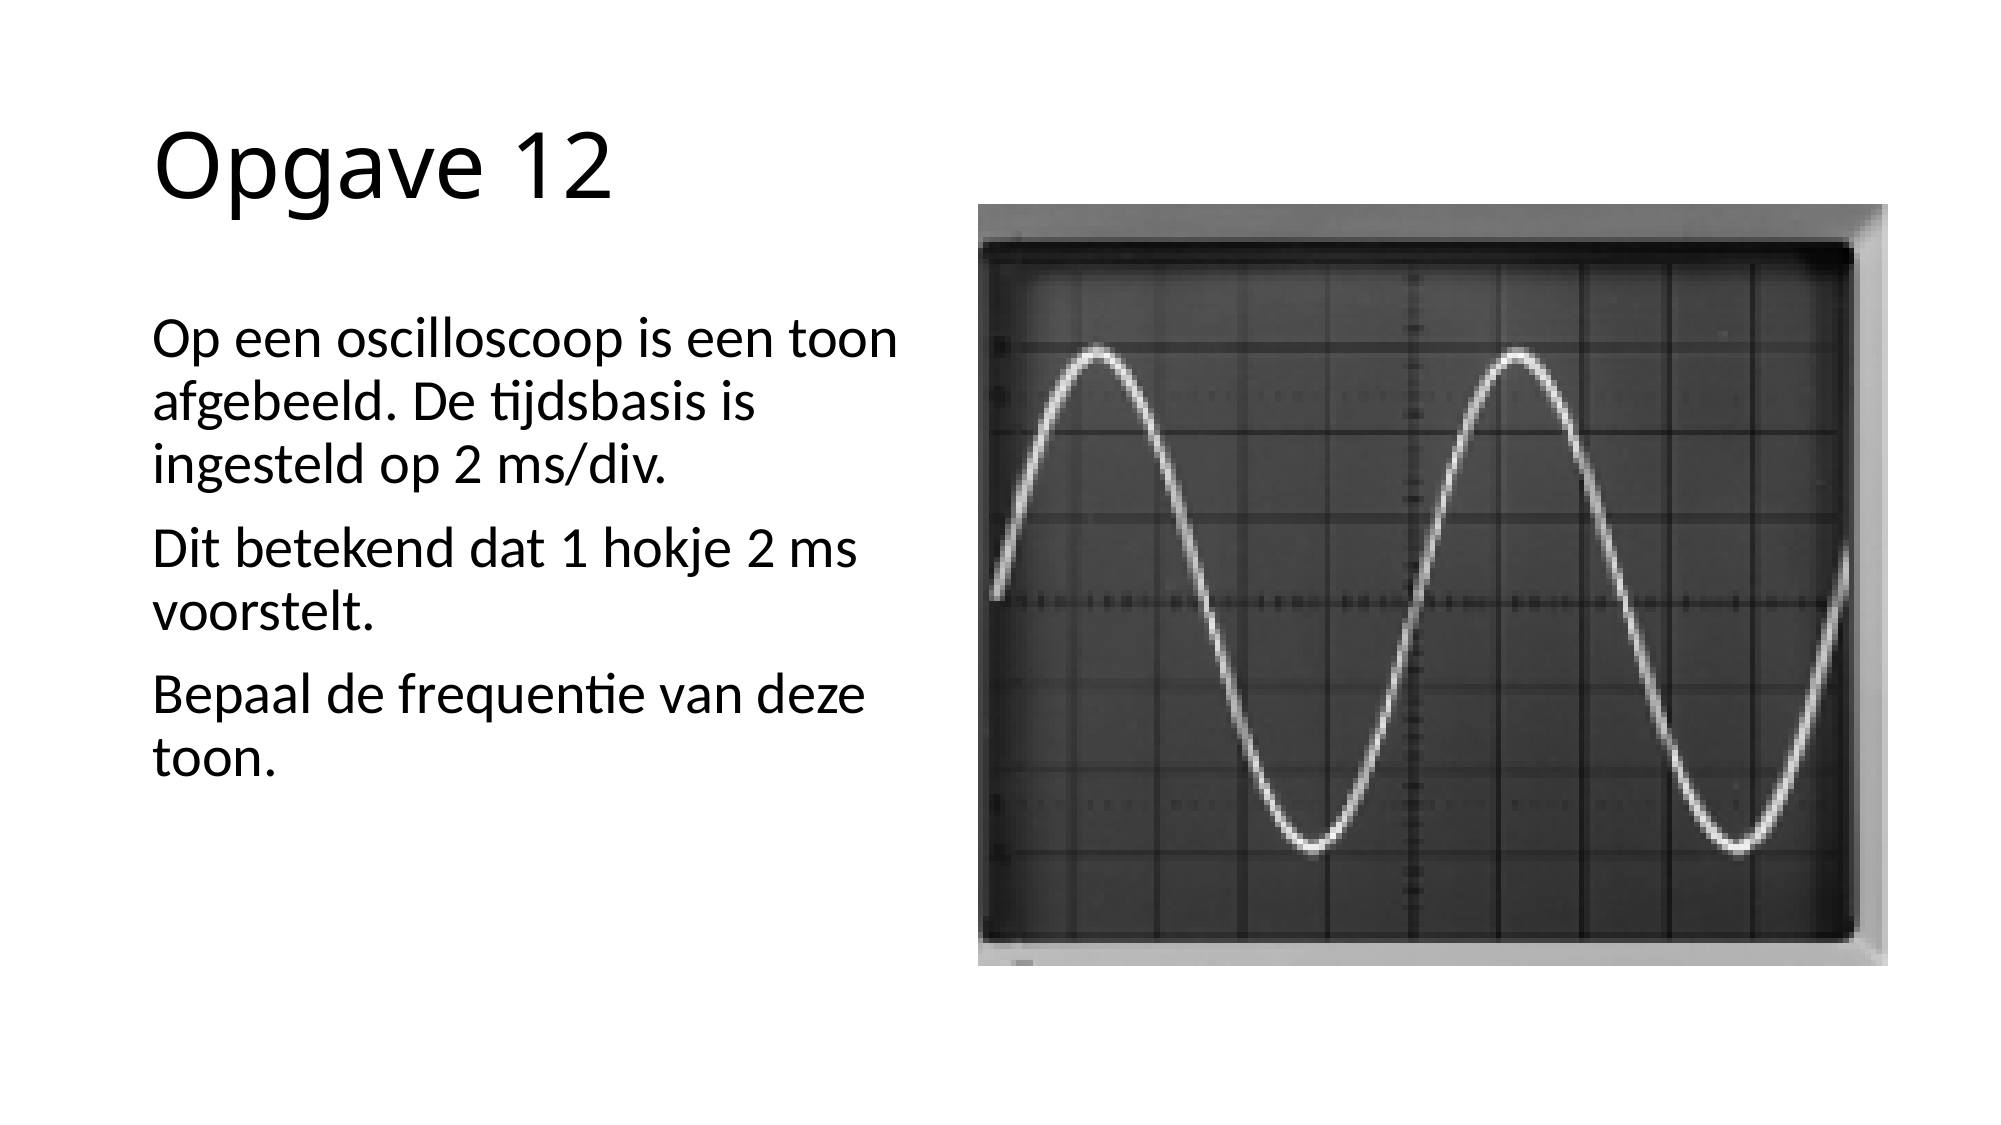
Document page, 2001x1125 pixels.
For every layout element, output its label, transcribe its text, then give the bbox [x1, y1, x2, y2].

list Op een oscilloscoop is een toon afgebeeld. De tijdsbasis is ingesteld op 2 ms/div. Dit betekend dat 1 hokje 2 ms voorstelt. Bepaal de frequentie van deze toon. [137, 299, 924, 1014]
picture [978, 204, 1888, 966]
title Opgave 12 [137, 59, 1863, 278]
